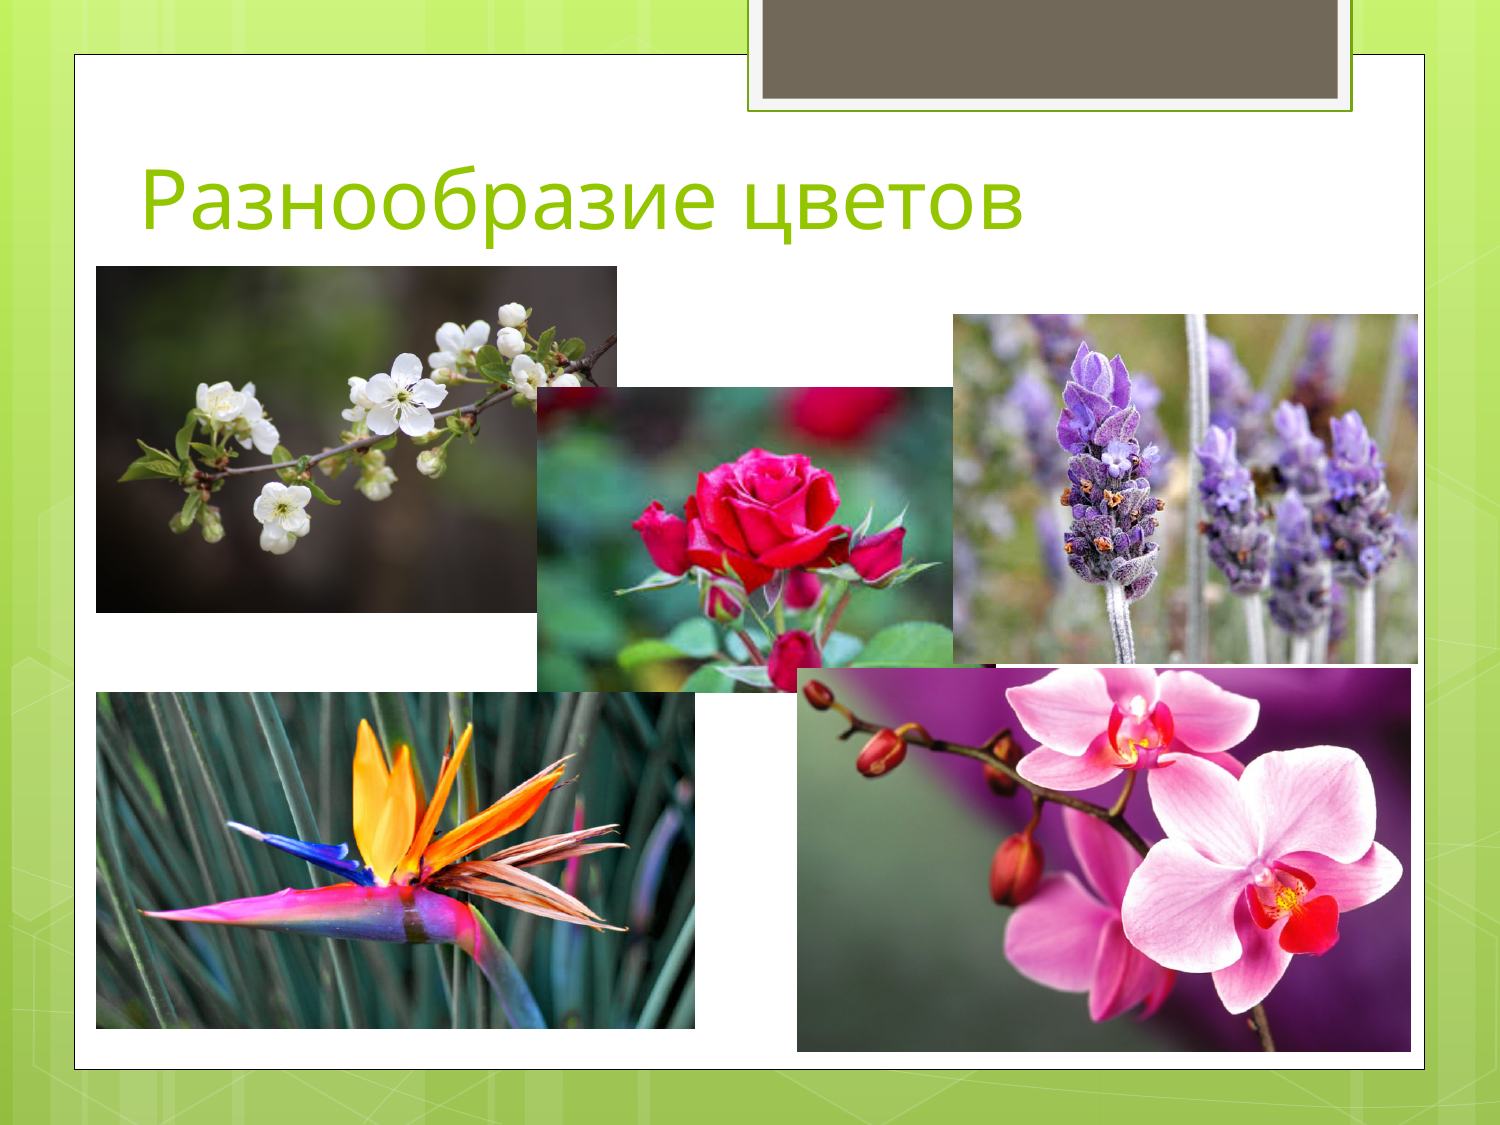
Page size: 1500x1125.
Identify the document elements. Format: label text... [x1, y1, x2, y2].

picture [96, 265, 1419, 1053]
title Разнообразие цветов [123, 66, 1277, 254]
